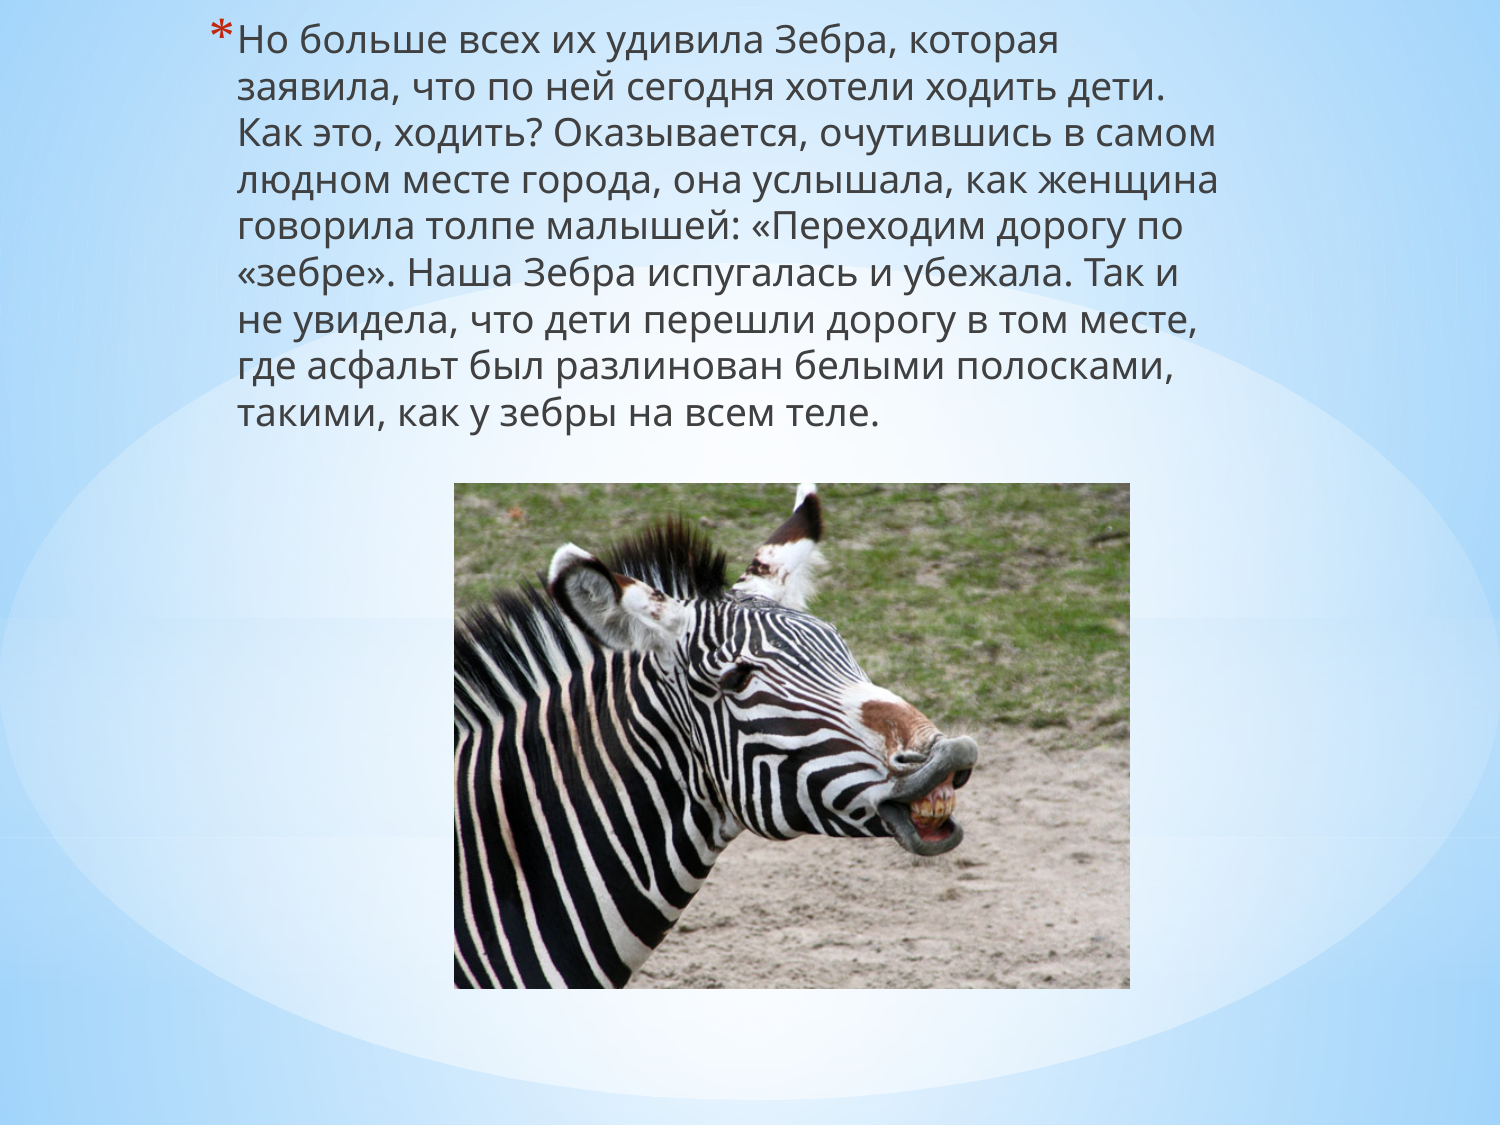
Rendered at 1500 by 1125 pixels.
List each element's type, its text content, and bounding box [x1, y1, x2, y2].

picture [454, 483, 1130, 990]
list Но больше всех их удивила Зебра, которая заявила, что по ней сегодня хотели ходить дети. Как это, ходить? Оказывается, очутившись в самом людном месте города, она услышала, как женщина говорила толпе малышей: «Переходим дорогу по «зебре». Наша Зебра испугалась и убежала. Так и не увидела, что дети перешли дорогу в том месте, где асфальт был разлинован белыми полосками, такими, как у зебры на всем теле. [187, 7, 1238, 457]
